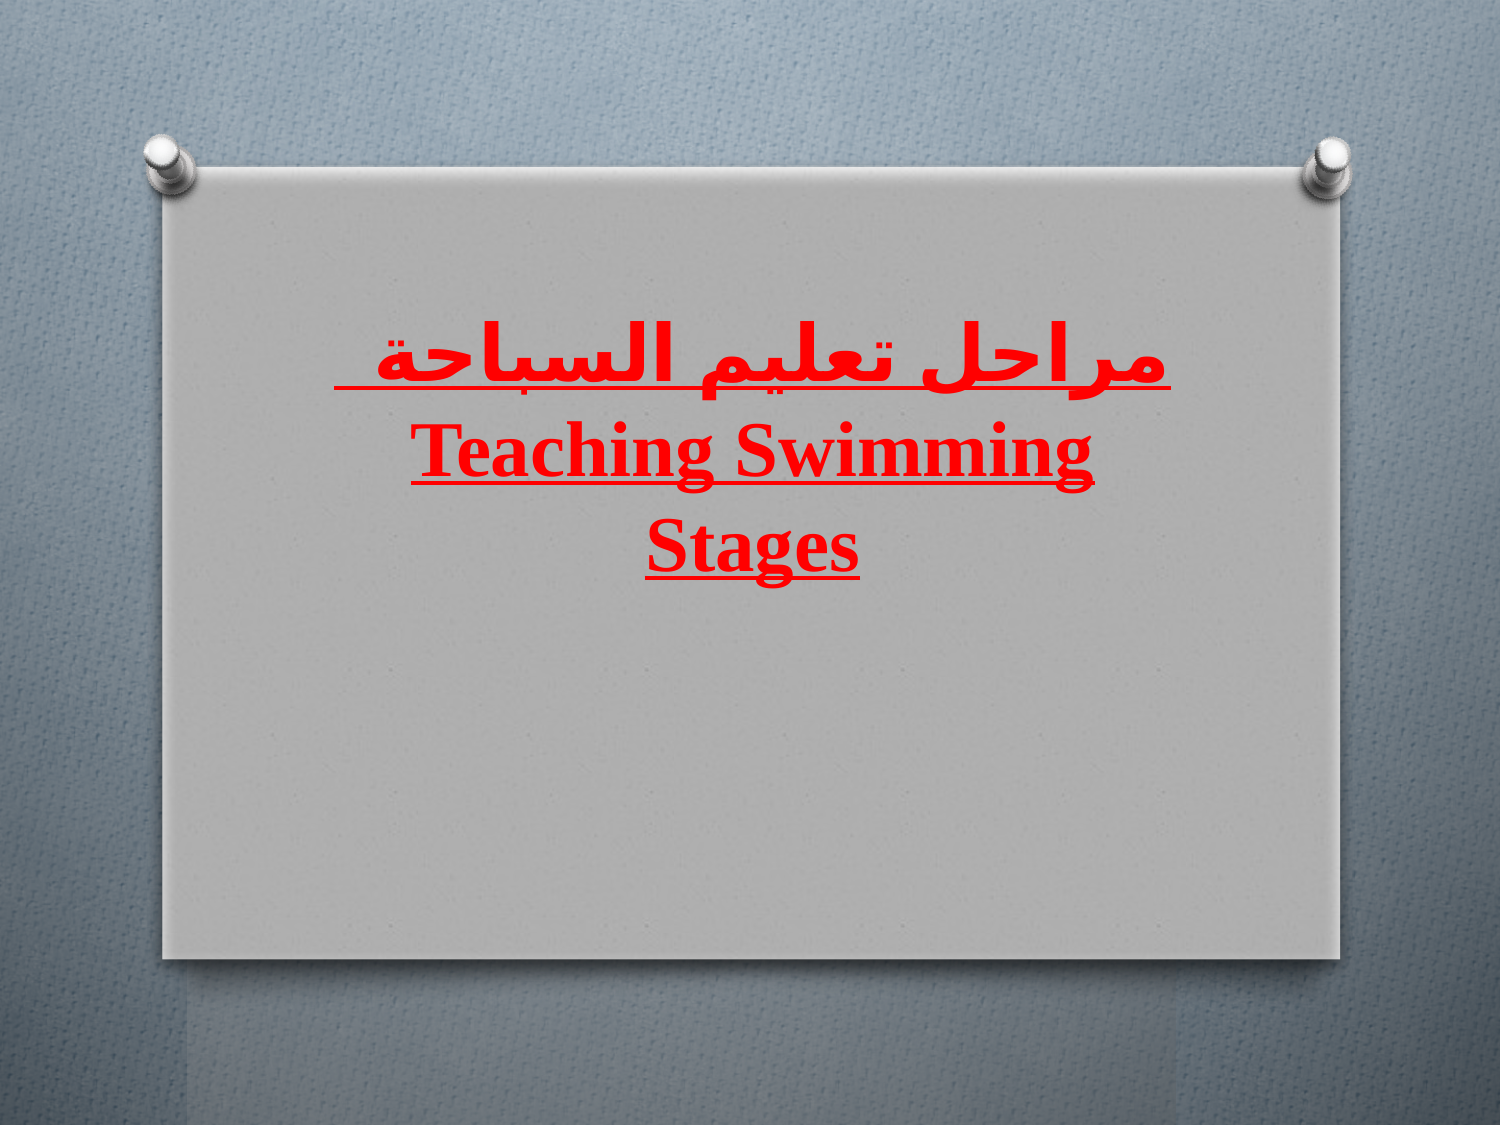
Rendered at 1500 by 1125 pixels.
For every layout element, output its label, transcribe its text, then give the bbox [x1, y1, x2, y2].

title مراحل تعليم السباحة Teaching Swimming Stages [283, 294, 1223, 595]
picture [1274, 109, 1396, 230]
picture [112, 100, 235, 224]
